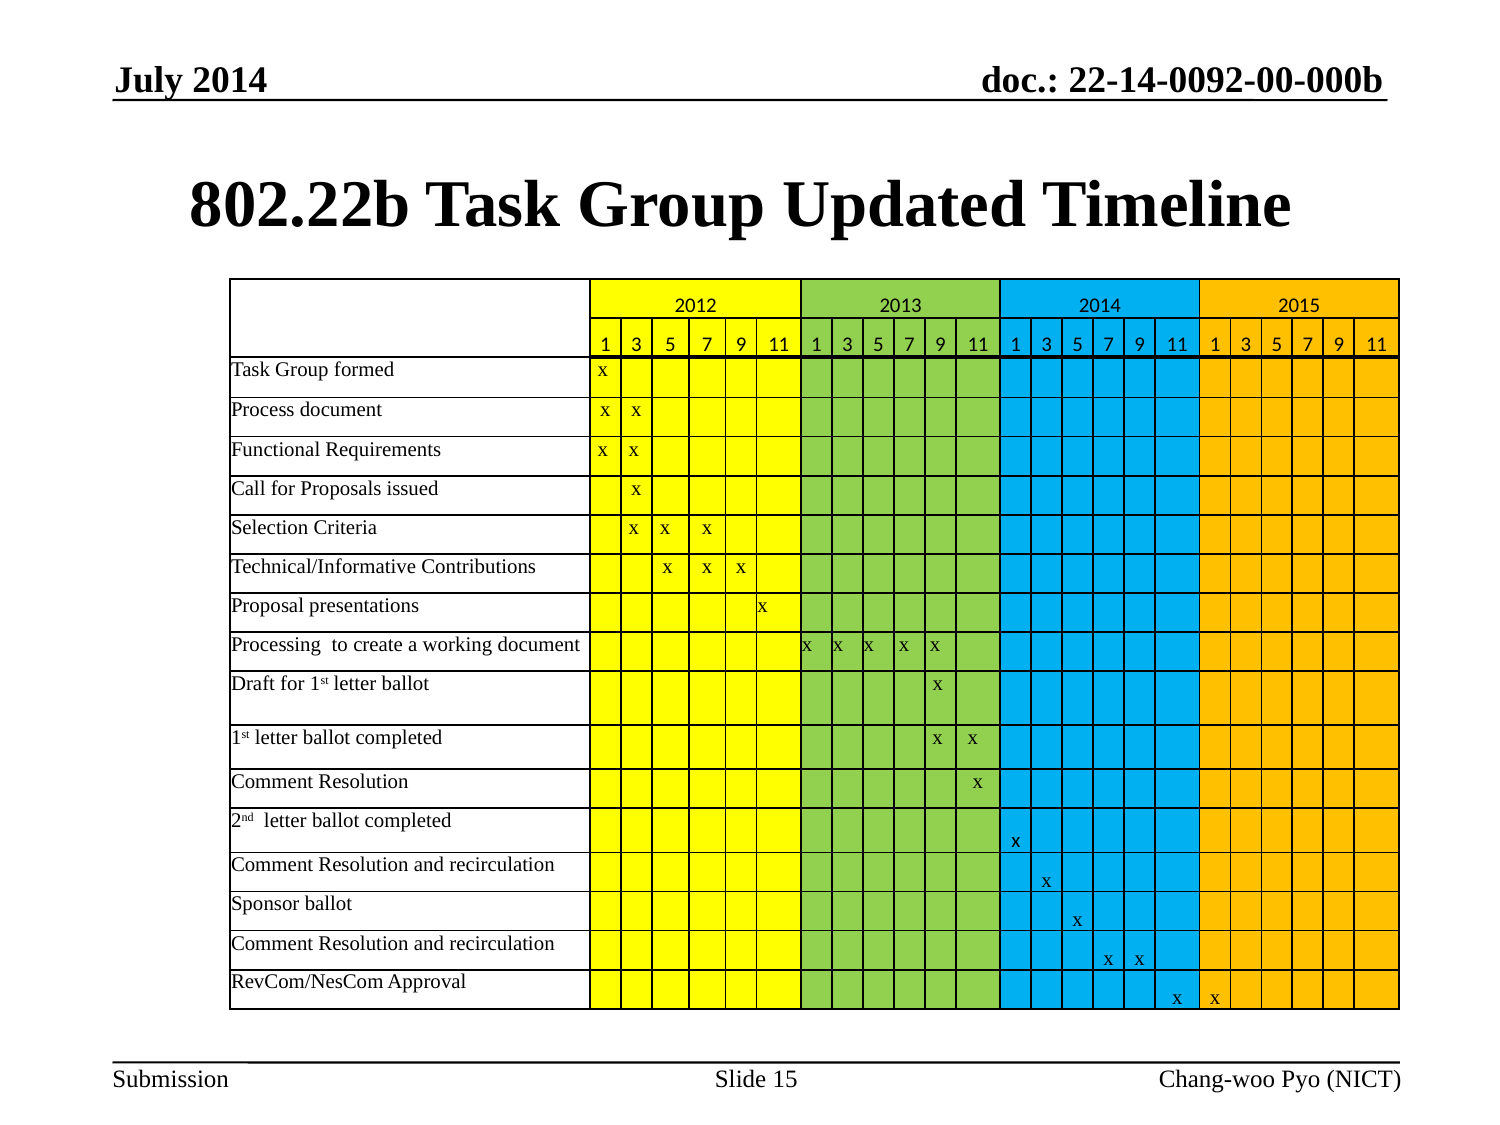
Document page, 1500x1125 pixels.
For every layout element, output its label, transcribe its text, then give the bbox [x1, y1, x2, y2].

table_cell [1262, 594, 1291, 631]
table_cell [1231, 594, 1261, 631]
table_cell [622, 853, 651, 891]
table_cell [1063, 672, 1092, 724]
table_cell [1262, 971, 1291, 1008]
table_cell [757, 809, 800, 852]
table_cell [622, 892, 651, 930]
table_cell x [690, 516, 725, 553]
table_cell 5 [1262, 319, 1291, 355]
table_cell [864, 437, 893, 475]
table_cell Comment Resolution [231, 770, 589, 807]
table_cell [1324, 398, 1353, 436]
table_cell [591, 477, 620, 514]
table_cell x [926, 633, 955, 670]
table_cell [833, 809, 862, 852]
table_cell [1001, 437, 1030, 475]
table_cell [957, 398, 999, 436]
table_cell [1231, 359, 1261, 397]
table_cell [1156, 594, 1199, 631]
table_cell [1324, 892, 1353, 930]
table_cell [1231, 931, 1261, 969]
table_cell [1324, 516, 1353, 553]
table_cell 9 [726, 319, 756, 355]
table_cell [1094, 809, 1123, 852]
table_cell x [591, 398, 620, 436]
table_cell x [1200, 971, 1230, 1008]
table_cell [1262, 477, 1291, 514]
table_cell [957, 809, 999, 852]
table_cell x [957, 726, 999, 768]
table_cell [1001, 516, 1030, 553]
table_cell [895, 853, 924, 891]
table_cell [231, 318, 589, 356]
table_cell [757, 398, 800, 436]
table_cell [1355, 555, 1398, 592]
table_cell x [653, 516, 688, 553]
table_cell [1293, 971, 1322, 1008]
table_cell x [591, 359, 620, 397]
table_cell [653, 892, 688, 930]
table_cell Sponsor ballot [231, 892, 589, 930]
table_cell [1125, 633, 1154, 670]
table_cell 1 [1001, 319, 1030, 355]
table_cell [1324, 931, 1353, 969]
table_cell [653, 770, 688, 807]
table_cell [1156, 770, 1199, 807]
table_cell [591, 516, 620, 553]
table_cell [653, 931, 688, 969]
table_cell Comment Resolution and recirculation [231, 931, 589, 969]
table_cell [926, 770, 955, 807]
table_cell [1001, 672, 1030, 724]
table_cell x [1063, 892, 1092, 930]
table_cell [591, 594, 620, 631]
footer Chang-woo Pyo (NICT) [1155, 1061, 1402, 1093]
table_cell [1231, 853, 1261, 891]
table_cell [1156, 672, 1199, 724]
table_cell [1063, 555, 1092, 592]
table_cell [726, 770, 756, 807]
table_cell [957, 892, 999, 930]
table_cell [1001, 633, 1030, 670]
table_cell [1293, 770, 1322, 807]
table_cell [1094, 971, 1123, 1008]
table_cell [957, 555, 999, 592]
table_cell [1156, 931, 1199, 969]
table_cell [833, 359, 862, 397]
table_cell 11 [757, 319, 800, 355]
table_cell [726, 726, 756, 768]
table_cell [726, 809, 756, 852]
table_header 2013 [802, 280, 999, 317]
table_cell 3 [1231, 319, 1261, 355]
table_cell [1231, 516, 1261, 553]
table_cell [1262, 398, 1291, 436]
table_cell [1200, 770, 1230, 807]
table_cell [1200, 477, 1230, 514]
table_cell [864, 477, 893, 514]
table_cell [1355, 633, 1398, 670]
table_cell [726, 594, 756, 631]
table_cell Process document [231, 398, 589, 436]
table_cell [864, 770, 893, 807]
table_cell [690, 672, 725, 724]
table_cell [1200, 892, 1230, 930]
table_cell [1262, 672, 1291, 724]
table_cell [591, 931, 620, 969]
table_cell [926, 437, 955, 475]
table_cell [1293, 931, 1322, 969]
table_cell [957, 594, 999, 631]
table_cell [1032, 516, 1061, 553]
table_cell [1355, 672, 1398, 724]
table_cell [1262, 359, 1291, 397]
table_cell [1293, 555, 1322, 592]
table_cell [1231, 971, 1261, 1008]
table_cell x [591, 437, 620, 475]
table_cell [1293, 853, 1322, 891]
table_cell [1293, 672, 1322, 724]
table_cell [1231, 477, 1261, 514]
table_cell [757, 437, 800, 475]
table_cell [926, 931, 955, 969]
table_cell [1094, 359, 1123, 397]
table_cell [591, 633, 620, 670]
table_cell [864, 398, 893, 436]
table_cell [1355, 931, 1398, 969]
table_cell [1032, 437, 1061, 475]
table_cell [1231, 809, 1261, 852]
table_cell [864, 516, 893, 553]
table_cell [726, 359, 756, 397]
table_cell [1156, 853, 1199, 891]
table_cell [957, 672, 999, 724]
table_cell [895, 809, 924, 852]
table_cell [622, 931, 651, 969]
table_cell x [895, 633, 924, 670]
table_cell [1200, 437, 1230, 475]
table_cell [757, 892, 800, 930]
table_cell [1125, 672, 1154, 724]
table_cell [1200, 672, 1230, 724]
table_cell [833, 971, 862, 1008]
table_cell [1355, 359, 1398, 397]
table_cell [690, 853, 725, 891]
table_cell [1125, 809, 1154, 852]
table_cell [1001, 594, 1030, 631]
table_cell [864, 892, 893, 930]
table_cell [690, 931, 725, 969]
table_cell [895, 672, 924, 724]
table_cell [653, 809, 688, 852]
table_cell [591, 971, 620, 1008]
table_cell [726, 437, 756, 475]
table_cell [1094, 477, 1123, 514]
table_cell [1293, 809, 1322, 852]
table_cell [833, 672, 862, 724]
table_cell [957, 516, 999, 553]
table_cell [802, 516, 831, 553]
table_cell [757, 971, 800, 1008]
table_cell [864, 971, 893, 1008]
table_cell [726, 672, 756, 724]
table_cell [1324, 437, 1353, 475]
table_cell 7 [895, 319, 924, 355]
table_cell x [622, 437, 651, 475]
table_cell [1262, 770, 1291, 807]
table_cell [1156, 633, 1199, 670]
table_cell [1293, 594, 1322, 631]
table_cell [957, 853, 999, 891]
table_cell [622, 633, 651, 670]
table_cell [1032, 359, 1061, 397]
table_cell [1156, 516, 1199, 553]
table_cell x [622, 477, 651, 514]
title 802.22b Task Group Updated Timeline [112, 112, 1388, 288]
table_cell [802, 853, 831, 891]
table_cell [895, 971, 924, 1008]
table_cell [690, 892, 725, 930]
table_cell [1125, 726, 1154, 768]
table_cell [757, 672, 800, 724]
table_cell [591, 892, 620, 930]
table_cell [690, 359, 725, 397]
table_cell x [726, 555, 756, 592]
table_cell [1355, 770, 1398, 807]
table_cell [653, 726, 688, 768]
table_cell x [1032, 853, 1061, 891]
table_cell Technical/Informative Contributions [231, 555, 589, 592]
table_cell [622, 359, 651, 397]
table_cell [1355, 971, 1398, 1008]
table_cell [653, 672, 688, 724]
table_cell [1231, 726, 1261, 768]
table_cell x [690, 555, 725, 592]
table_cell [1324, 633, 1353, 670]
table_cell [690, 437, 725, 475]
table_cell [1001, 398, 1030, 436]
table_cell [622, 971, 651, 1008]
table_cell [1262, 633, 1291, 670]
table_cell [1063, 971, 1092, 1008]
table_cell [1262, 892, 1291, 930]
table_cell [926, 359, 955, 397]
table_cell 9 [1324, 319, 1353, 355]
table_cell x [926, 726, 955, 768]
table_cell [802, 477, 831, 514]
table_cell [690, 971, 725, 1008]
table_cell [1262, 853, 1291, 891]
table_cell [833, 931, 862, 969]
table_cell [726, 971, 756, 1008]
table_cell [1324, 594, 1353, 631]
table_cell [1231, 555, 1261, 592]
table_cell [1063, 516, 1092, 553]
table_header 2014 [1001, 280, 1199, 317]
table_cell Draft for 1st letter ballot [231, 672, 589, 724]
table_cell [1200, 359, 1230, 397]
table_cell [802, 726, 831, 768]
table_cell Selection Criteria [231, 516, 589, 553]
table_cell [802, 672, 831, 724]
table_cell [1094, 633, 1123, 670]
table_cell [1324, 359, 1353, 397]
table_cell [833, 892, 862, 930]
table_cell x [833, 633, 862, 670]
table_cell 7 [1293, 319, 1322, 355]
table_cell [1262, 931, 1291, 969]
table_cell [864, 726, 893, 768]
table_cell [726, 853, 756, 891]
table_cell [690, 809, 725, 852]
table_cell [802, 971, 831, 1008]
table_cell [757, 633, 800, 670]
table_cell [895, 477, 924, 514]
table_cell [895, 594, 924, 631]
table_cell [864, 853, 893, 891]
table_cell [1262, 726, 1291, 768]
table_cell [726, 633, 756, 670]
table_cell [726, 516, 756, 553]
table_cell [957, 477, 999, 514]
table_cell [957, 359, 999, 397]
table_cell [1355, 726, 1398, 768]
table_cell [802, 594, 831, 631]
table_cell [690, 770, 725, 807]
table_cell [1200, 853, 1230, 891]
table_cell [1156, 359, 1199, 397]
table_cell [864, 359, 893, 397]
table_cell [726, 892, 756, 930]
table_cell Processing to create a working document [231, 633, 589, 670]
table_cell [1063, 477, 1092, 514]
table_cell 1 [591, 319, 620, 355]
table_cell [1125, 853, 1154, 891]
table_cell [1200, 809, 1230, 852]
table_header 2015 [1200, 280, 1398, 317]
table_cell [926, 853, 955, 891]
table_cell x [622, 398, 651, 436]
table_cell [833, 853, 862, 891]
table_cell [1032, 770, 1061, 807]
table_cell 5 [653, 319, 688, 355]
table_cell 5 [864, 319, 893, 355]
table_cell [1032, 555, 1061, 592]
table_cell [757, 555, 800, 592]
table_cell [653, 853, 688, 891]
table_cell [833, 398, 862, 436]
table_cell [1063, 633, 1092, 670]
table_cell [1001, 853, 1030, 891]
table_cell 11 [957, 319, 999, 355]
table_cell [1001, 555, 1030, 592]
table_cell [1231, 398, 1261, 436]
table_cell x [653, 555, 688, 592]
table_cell [802, 770, 831, 807]
table_cell [1063, 726, 1092, 768]
table_cell [591, 853, 620, 891]
table_cell [622, 726, 651, 768]
table_cell x [864, 633, 893, 670]
table_cell [1355, 398, 1398, 436]
table_cell [926, 398, 955, 436]
table_cell [1231, 437, 1261, 475]
table_cell [1032, 633, 1061, 670]
table_cell [1125, 555, 1154, 592]
table_cell [1324, 672, 1353, 724]
table_cell [726, 477, 756, 514]
table_cell [1156, 892, 1199, 930]
table_cell [833, 437, 862, 475]
table_cell [1262, 437, 1291, 475]
table_cell [591, 809, 620, 852]
table_cell 3 [833, 319, 862, 355]
table_cell [1156, 437, 1199, 475]
table_cell x [1094, 931, 1123, 969]
table_cell [591, 555, 620, 592]
table_cell [622, 672, 651, 724]
table_cell [1293, 398, 1322, 436]
table_cell [1032, 892, 1061, 930]
table_cell [622, 594, 651, 631]
table_cell [833, 726, 862, 768]
table_cell [1032, 726, 1061, 768]
table_cell [1125, 892, 1154, 930]
table_cell x [1125, 931, 1154, 969]
table_cell [757, 931, 800, 969]
table_cell [690, 633, 725, 670]
table_cell [1231, 892, 1261, 930]
table_cell [757, 516, 800, 553]
table_cell [653, 359, 688, 397]
table_cell [1324, 555, 1353, 592]
table_cell [895, 726, 924, 768]
table_cell [1063, 931, 1092, 969]
table_cell [1200, 726, 1230, 768]
table_cell [957, 931, 999, 969]
table_cell [1032, 971, 1061, 1008]
table_cell 7 [1094, 319, 1123, 355]
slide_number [114, 54, 270, 101]
table_cell [864, 555, 893, 592]
table_cell 9 [1125, 319, 1154, 355]
table_cell [864, 594, 893, 631]
table_cell [1094, 437, 1123, 475]
table_cell [833, 477, 862, 514]
table_cell [1001, 971, 1030, 1008]
table_cell [1032, 931, 1061, 969]
table_cell [1001, 477, 1030, 514]
table_cell [690, 726, 725, 768]
table_cell [1032, 809, 1061, 852]
table_cell [1293, 516, 1322, 553]
table_cell [1063, 853, 1092, 891]
table_cell 11 [1156, 319, 1199, 355]
table_cell [1063, 398, 1092, 436]
table_cell 3 [622, 319, 651, 355]
table_cell [1293, 633, 1322, 670]
table_cell [1063, 359, 1092, 397]
table_cell [1094, 555, 1123, 592]
table_cell [926, 892, 955, 930]
table_cell [1262, 555, 1291, 592]
table_cell [895, 770, 924, 807]
table_cell [926, 809, 955, 852]
table_cell [1231, 770, 1261, 807]
table_cell [1355, 437, 1398, 475]
table_cell [690, 398, 725, 436]
table_cell [1156, 726, 1199, 768]
table_cell [1355, 477, 1398, 514]
table_cell 1 [802, 319, 831, 355]
table_cell [1001, 931, 1030, 969]
table_cell [1293, 477, 1322, 514]
table_cell [802, 931, 831, 969]
table_cell [1094, 726, 1123, 768]
table_cell 9 [926, 319, 955, 355]
table_cell [1200, 931, 1230, 969]
table_cell [833, 516, 862, 553]
table_cell [1293, 437, 1322, 475]
table_cell [1094, 892, 1123, 930]
table_cell [1001, 892, 1030, 930]
table_cell [926, 971, 955, 1008]
table_cell [802, 359, 831, 397]
table_cell x [802, 633, 831, 670]
table_cell [1200, 516, 1230, 553]
table_cell [895, 516, 924, 553]
table_cell [1001, 359, 1030, 397]
slide_number Slide 15 [712, 1061, 800, 1093]
table_cell [1324, 853, 1353, 891]
table_cell [1063, 770, 1092, 807]
table_cell [1324, 726, 1353, 768]
table_cell [1094, 398, 1123, 436]
table_cell [1324, 809, 1353, 852]
table_cell [864, 931, 893, 969]
table_cell [1094, 672, 1123, 724]
table_cell 1st letter ballot completed [231, 726, 589, 768]
table_cell [1094, 770, 1123, 807]
table_cell [1324, 971, 1353, 1008]
table_cell [653, 971, 688, 1008]
table_cell [926, 477, 955, 514]
table_cell [653, 477, 688, 514]
table_cell [1094, 594, 1123, 631]
table_cell [1293, 726, 1322, 768]
table_cell 7 [690, 319, 725, 355]
table_cell 2nd letter ballot completed [231, 809, 589, 852]
table_cell [1200, 555, 1230, 592]
table_cell [1231, 633, 1261, 670]
table_cell x [957, 770, 999, 807]
table_cell [926, 516, 955, 553]
table_cell [895, 398, 924, 436]
table_cell [833, 555, 862, 592]
table_cell 1 [1200, 319, 1230, 355]
table_cell [1094, 853, 1123, 891]
table_cell [833, 594, 862, 631]
table_cell [1324, 770, 1353, 807]
table_cell [1125, 359, 1154, 397]
table_cell [1156, 477, 1199, 514]
table_cell [1125, 398, 1154, 436]
table_cell [957, 437, 999, 475]
table_cell [1125, 594, 1154, 631]
table_cell [895, 359, 924, 397]
table_cell [1032, 594, 1061, 631]
table_cell [1262, 809, 1291, 852]
table_cell Proposal presentations [231, 594, 589, 631]
table_cell [1293, 892, 1322, 930]
table_cell [757, 477, 800, 514]
table_cell [895, 437, 924, 475]
table_cell [1200, 633, 1230, 670]
table_cell [802, 555, 831, 592]
table_cell [1125, 477, 1154, 514]
table_cell 5 [1063, 319, 1092, 355]
table_cell [1355, 853, 1398, 891]
table_cell [622, 809, 651, 852]
table_cell [1355, 516, 1398, 553]
table_cell [1063, 809, 1092, 852]
table_cell [1262, 516, 1291, 553]
table_cell [1156, 398, 1199, 436]
table_cell [1063, 437, 1092, 475]
table_cell [802, 398, 831, 436]
table_cell [653, 398, 688, 436]
table_cell [1200, 398, 1230, 436]
table_cell [1324, 477, 1353, 514]
table_cell [1355, 892, 1398, 930]
table_cell [757, 770, 800, 807]
table_cell [1094, 516, 1123, 553]
table_cell x [1001, 809, 1030, 852]
table_cell Functional Requirements [231, 437, 589, 475]
table_cell [1231, 672, 1261, 724]
table_cell [757, 853, 800, 891]
table_cell [591, 726, 620, 768]
table_cell [864, 809, 893, 852]
table_cell [1032, 672, 1061, 724]
table_cell RevCom/NesCom Approval [231, 971, 589, 1008]
table_cell [895, 892, 924, 930]
table_cell [1032, 477, 1061, 514]
table_cell [1001, 770, 1030, 807]
table_cell [1125, 516, 1154, 553]
table_cell [622, 770, 651, 807]
table_cell 3 [1032, 319, 1061, 355]
table_cell [1200, 594, 1230, 631]
table_cell Task Group formed [231, 358, 589, 397]
table_cell [957, 633, 999, 670]
table_cell [1001, 726, 1030, 768]
table_cell [591, 770, 620, 807]
table_cell [833, 770, 862, 807]
table_cell [864, 672, 893, 724]
table_cell [653, 594, 688, 631]
table_cell [690, 477, 725, 514]
table_cell x [757, 594, 800, 631]
table_cell x [622, 516, 651, 553]
table_cell [591, 672, 620, 724]
table_cell [895, 555, 924, 592]
table_cell [757, 359, 800, 397]
table_cell [726, 398, 756, 436]
table_cell [1156, 809, 1199, 852]
table_cell [1032, 398, 1061, 436]
table_cell [957, 971, 999, 1008]
table_cell [802, 437, 831, 475]
table_cell [690, 594, 725, 631]
table_cell Call for Proposals issued [231, 477, 589, 514]
table_cell [1355, 809, 1398, 852]
table_header 2012 [591, 280, 800, 317]
table_cell x [1156, 971, 1199, 1008]
table_cell [1063, 594, 1092, 631]
table_cell [653, 633, 688, 670]
table_cell [802, 892, 831, 930]
table_cell [622, 555, 651, 592]
table_header [231, 280, 589, 318]
table_cell [895, 931, 924, 969]
table_cell 11 [1355, 319, 1398, 355]
table_cell Comment Resolution and recirculation [231, 853, 589, 891]
table_cell [1125, 770, 1154, 807]
table_cell [757, 726, 800, 768]
table_cell x [926, 672, 955, 724]
table_cell [726, 931, 756, 969]
table_cell [1125, 437, 1154, 475]
table_cell [1293, 359, 1322, 397]
table_cell [926, 555, 955, 592]
table_cell [1355, 594, 1398, 631]
table_cell [1125, 971, 1154, 1008]
table_cell [802, 809, 831, 852]
table_cell [926, 594, 955, 631]
table_cell [1156, 555, 1199, 592]
table_cell [653, 437, 688, 475]
